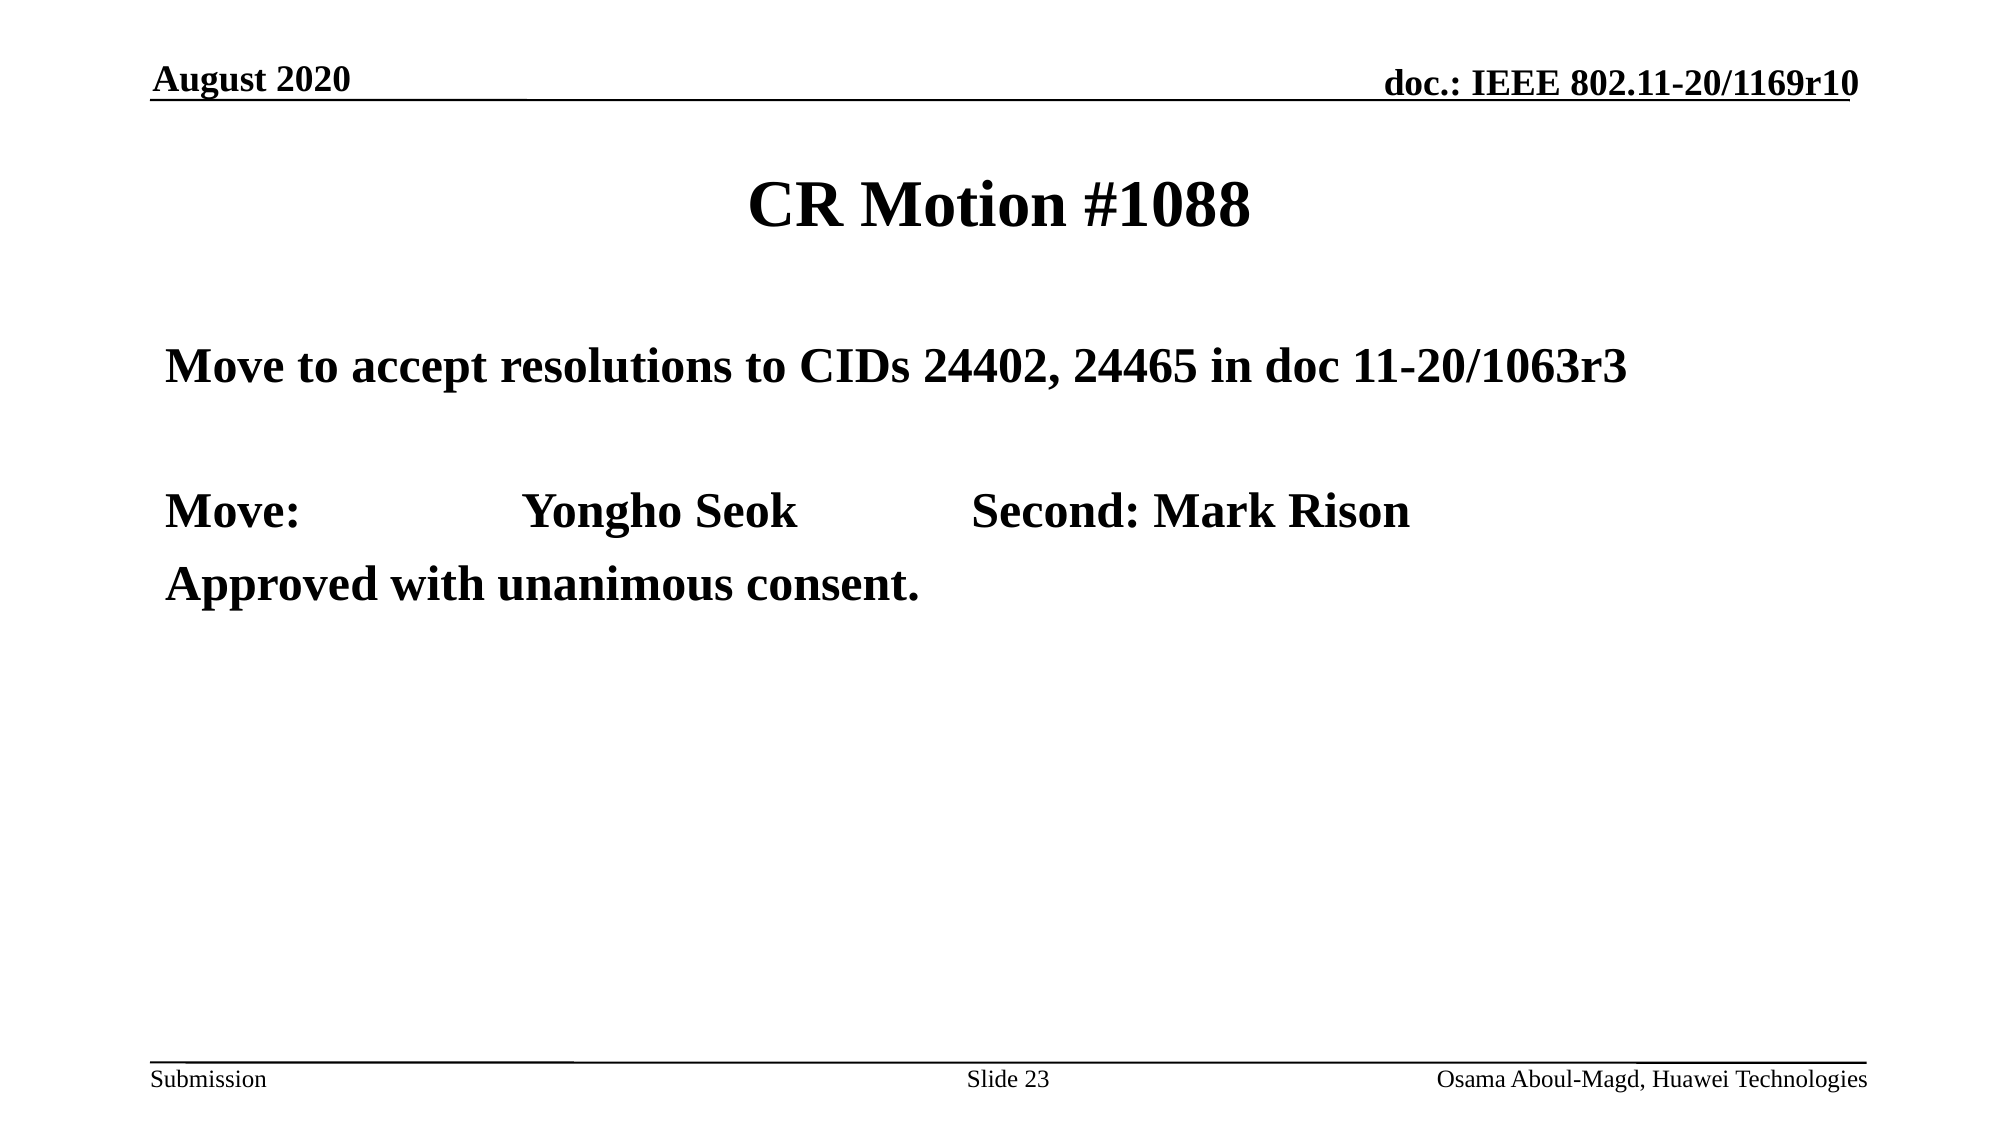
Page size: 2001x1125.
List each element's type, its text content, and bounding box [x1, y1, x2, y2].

slide_number Slide 23 [950, 1061, 1067, 1123]
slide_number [152, 54, 563, 100]
footer Osama Aboul-Magd, Huawei Technologies [1171, 1061, 1869, 1093]
title CR Motion #1088 [149, 112, 1850, 288]
list Move to accept resolutions to CIDs 24402, 24465 in doc 11-20/1063r3 Move: Yongho Seok Second: Mark Rison Approved with unanimous consent. [149, 324, 1850, 1000]
